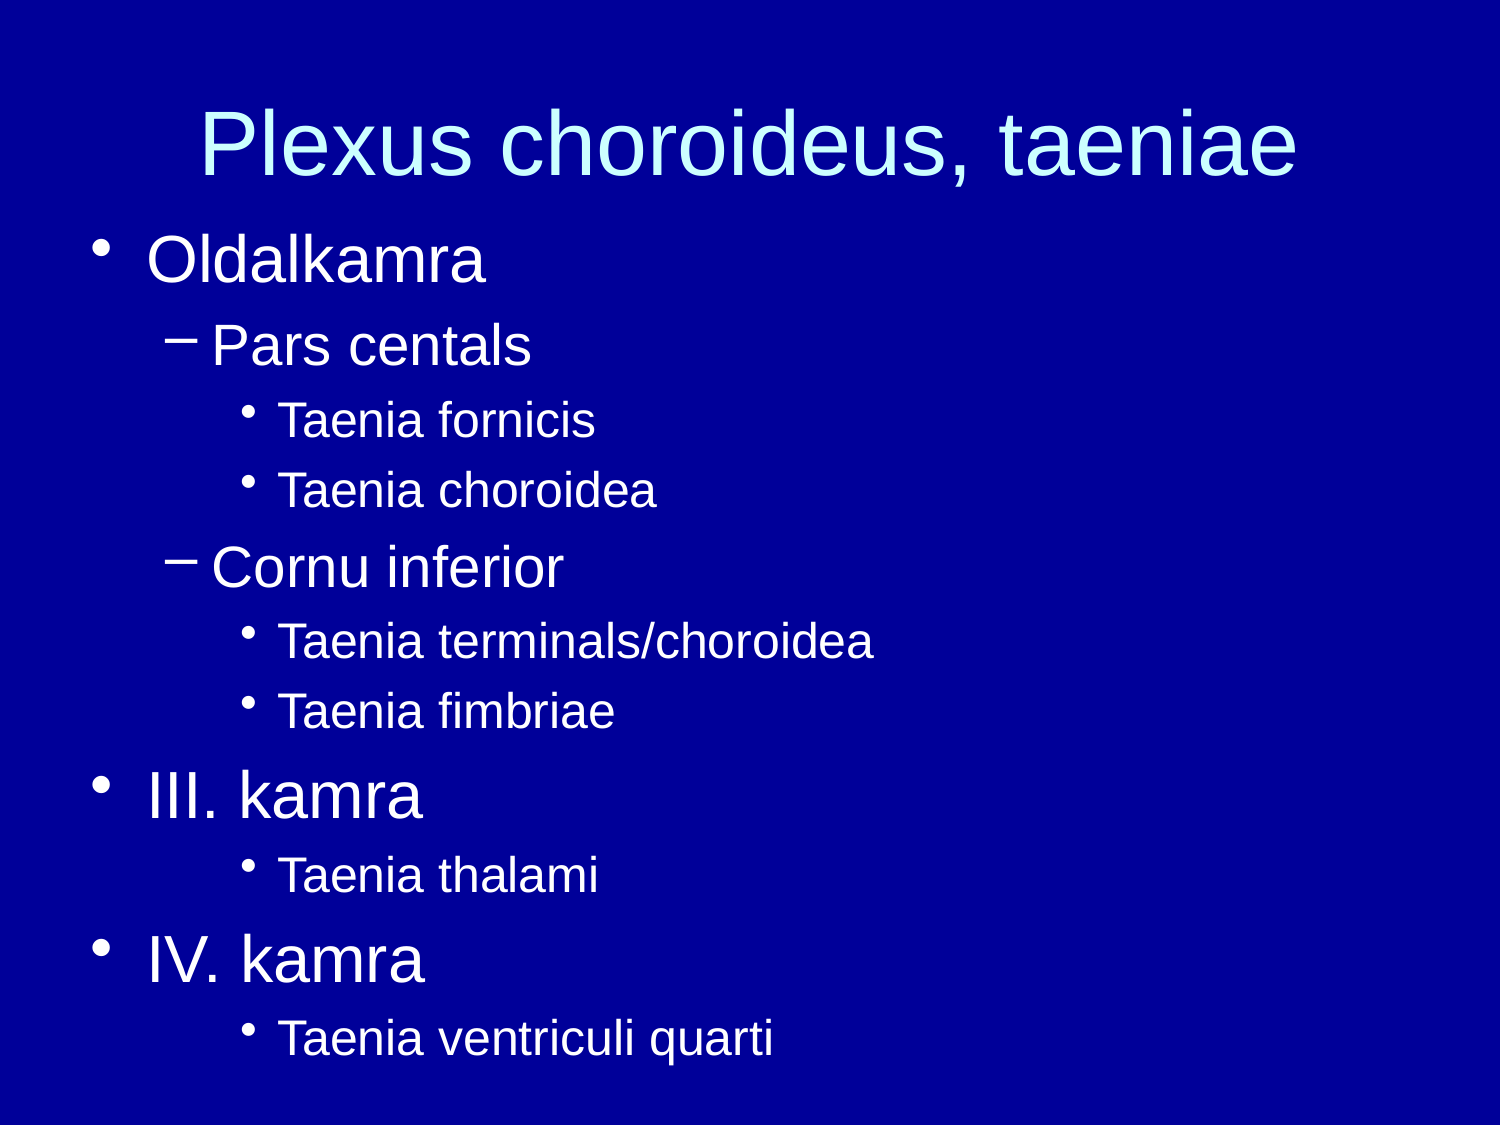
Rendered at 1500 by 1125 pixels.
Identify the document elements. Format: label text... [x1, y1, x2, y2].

title Plexus choroideus, taeniae [75, 45, 1425, 208]
list Oldalkamra Pars centals Taenia fornicis Taenia choroidea Cornu inferior Taenia terminals/choroidea Taenia fimbriae III. kamra Taenia thalami IV. kamra Taenia ventriculi quarti [75, 208, 1425, 1094]
